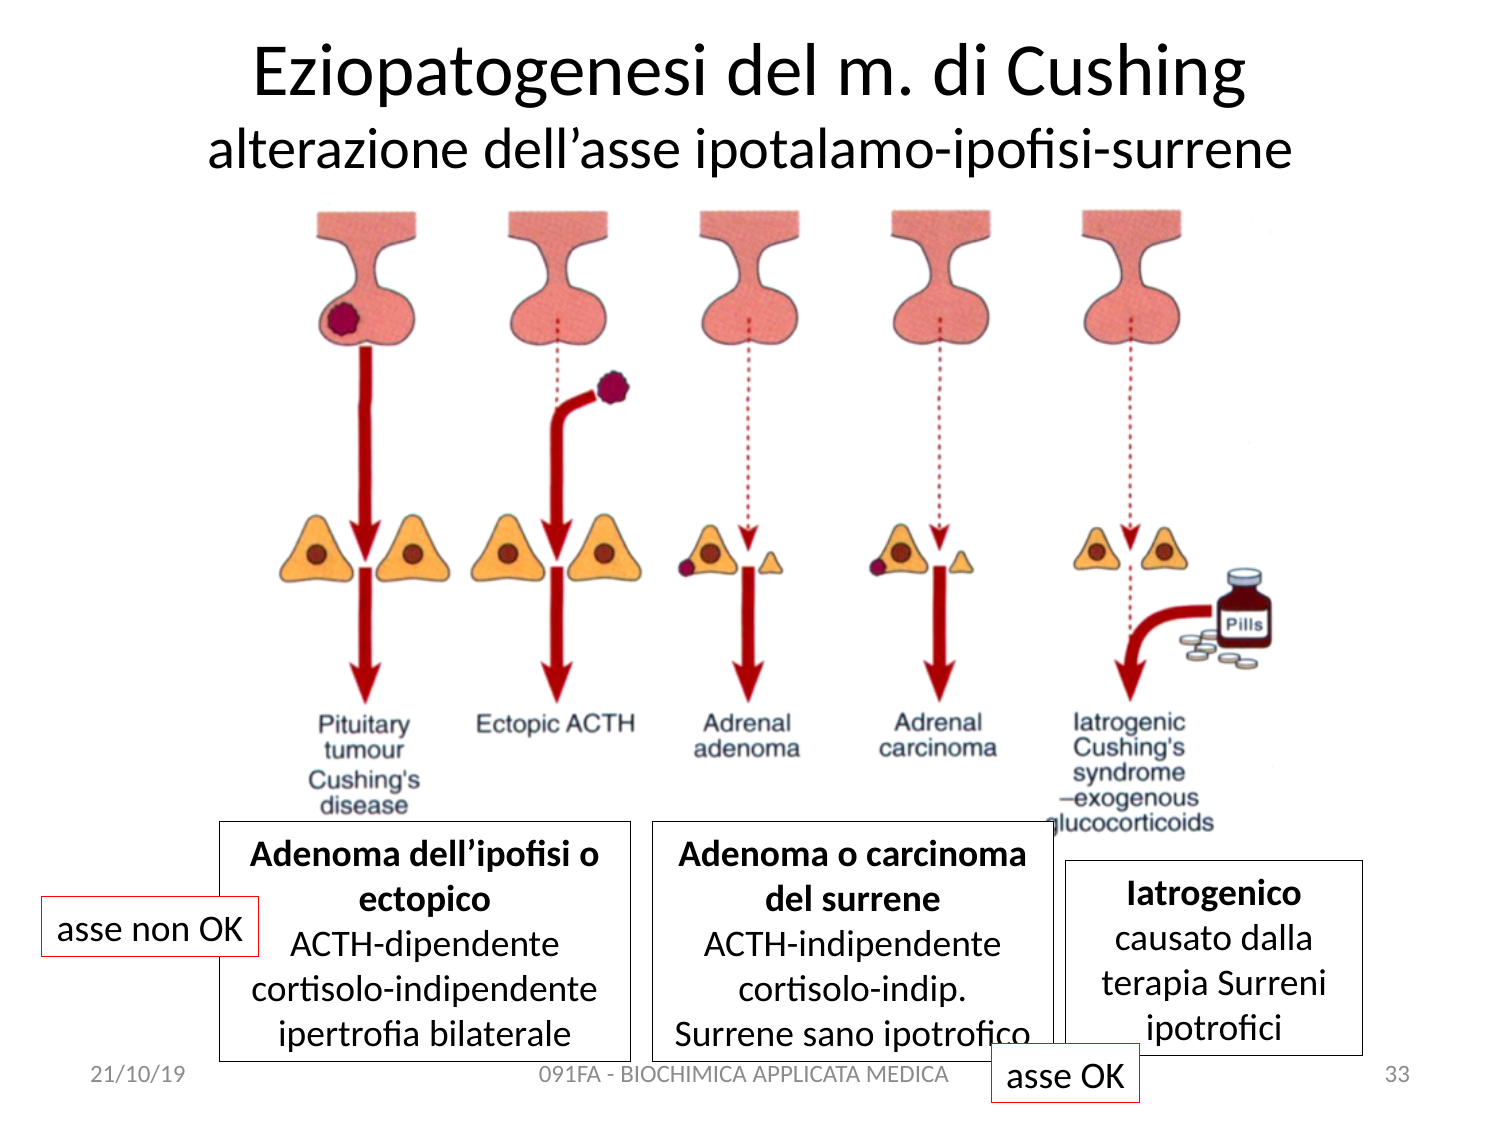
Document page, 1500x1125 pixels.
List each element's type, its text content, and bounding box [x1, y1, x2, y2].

footer 091FA - BIOCHIMICA APPLICATA MEDICA [512, 1042, 988, 1103]
slide_number 33 [1140, 1042, 1425, 1103]
text_box Adenoma o carcinoma del surrene ACTH-indipendente cortisolo-indip. Surrene sano ipotrofico [652, 875, 1054, 1062]
text_box Iatrogenico causato dalla terapia Surreni ipotrofici [1065, 860, 1363, 1056]
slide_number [75, 1042, 425, 1103]
text_box asse non OK [41, 896, 259, 957]
picture [259, 193, 1284, 867]
text_box Adenoma dell’ipofisi o ectopico ACTH-dipendente cortisolo-indipendente ipertrofia bilaterale [219, 821, 631, 1062]
text_box asse OK [991, 1043, 1140, 1103]
title Eziopatogenesi del m. di Cushing alterazione dell’asse ipotalamo-ipofisi-surrene [75, 6, 1425, 194]
